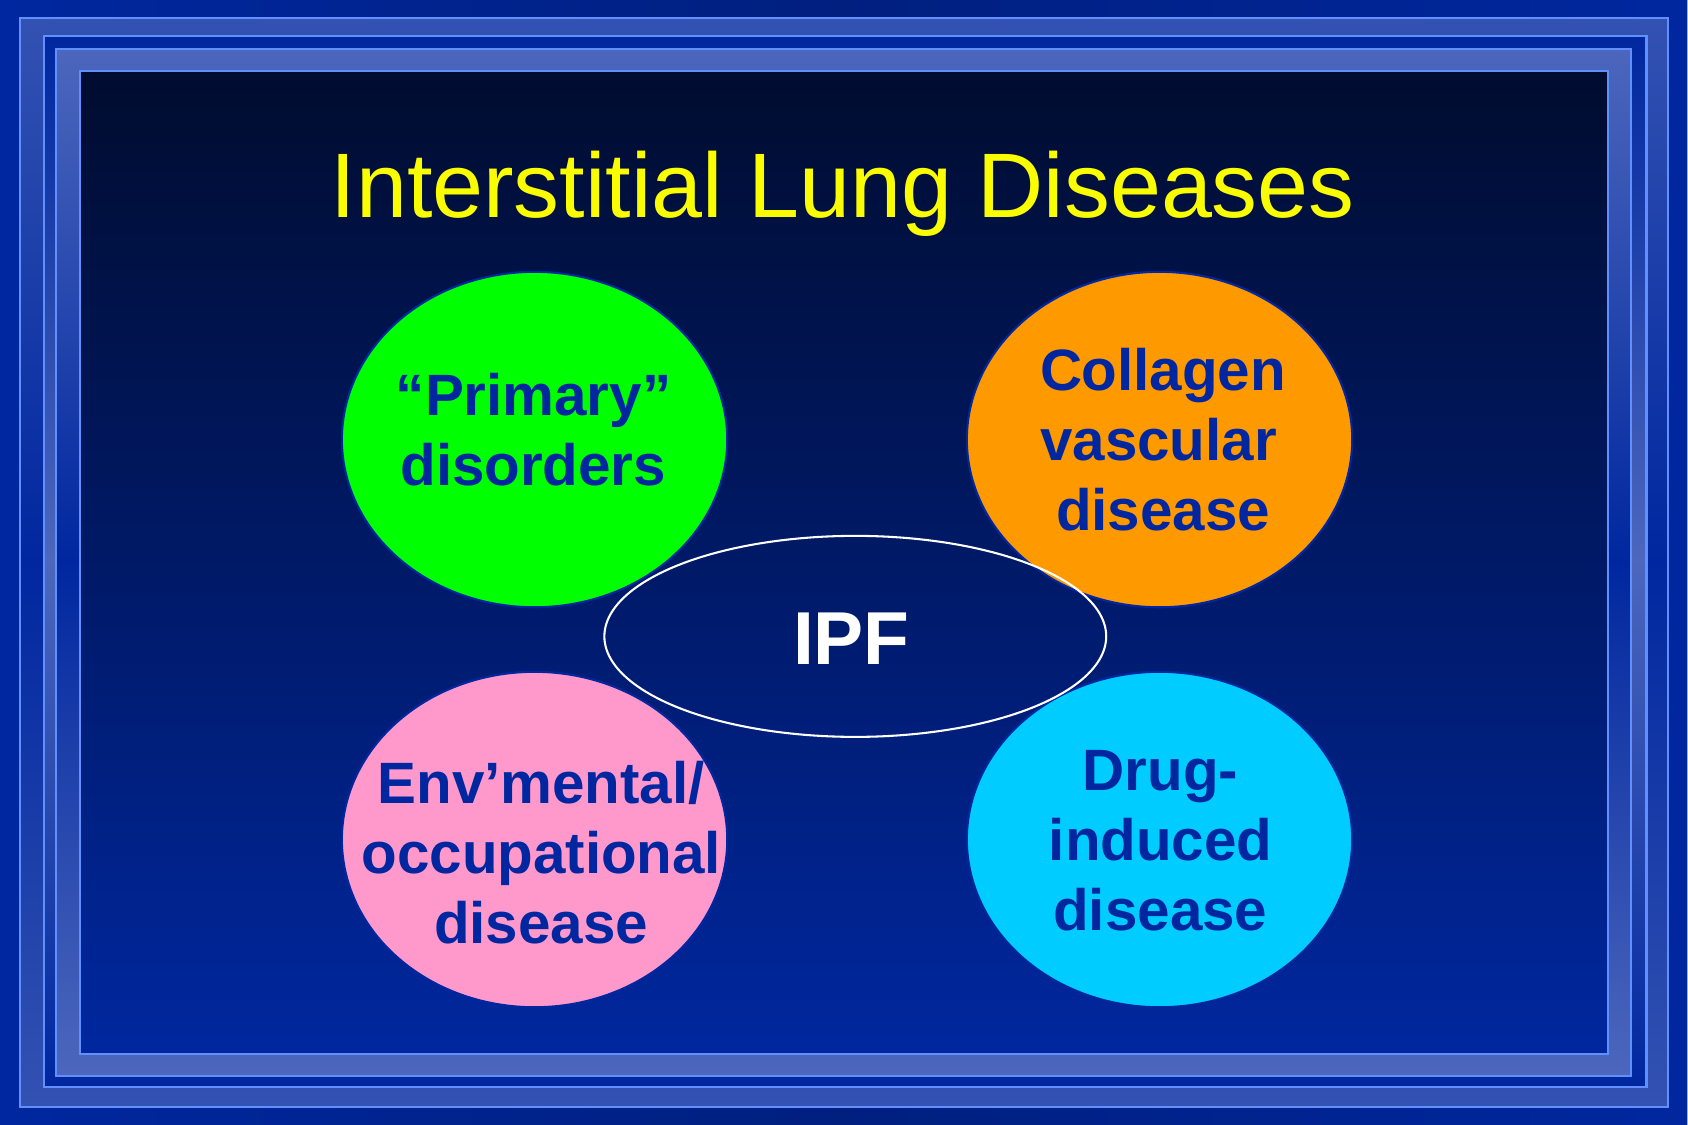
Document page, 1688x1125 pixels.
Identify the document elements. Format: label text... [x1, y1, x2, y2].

text_box Collagen vascular disease [1025, 324, 1301, 550]
title Interstitial Lung Diseases [206, 87, 1482, 275]
text_box [341, 805, 346, 874]
text_box “Primary” disorders [379, 299, 688, 505]
text_box [604, 535, 1107, 737]
text_box [429, 271, 640, 299]
text_box [382, 671, 688, 737]
text_box [402, 962, 667, 1008]
text_box [341, 338, 728, 608]
text_box Drug- induced disease [1034, 725, 1288, 950]
text_box Env’mental/ occupational disease [346, 737, 737, 962]
text_box [966, 271, 1353, 608]
text_box [966, 671, 1353, 1008]
